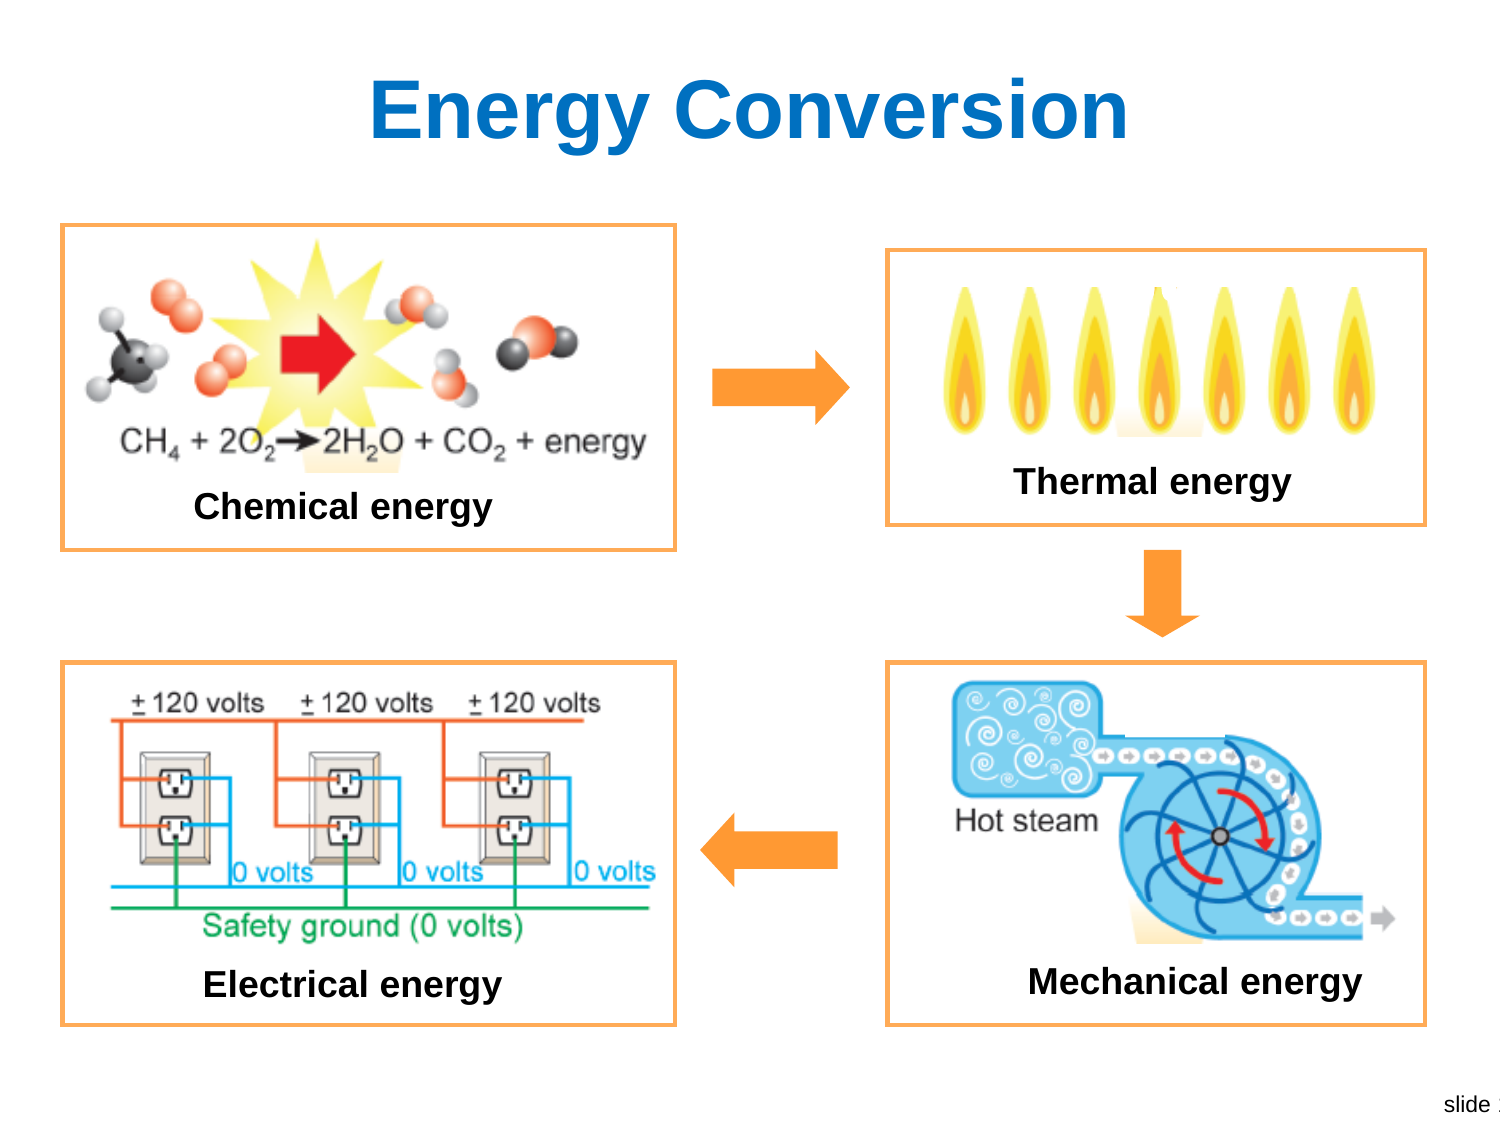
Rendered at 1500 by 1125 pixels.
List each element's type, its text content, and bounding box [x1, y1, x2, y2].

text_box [62, 662, 676, 1026]
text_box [699, 662, 1426, 1026]
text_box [887, 249, 1426, 638]
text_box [62, 224, 851, 551]
title Energy Conversion [29, 45, 1471, 166]
